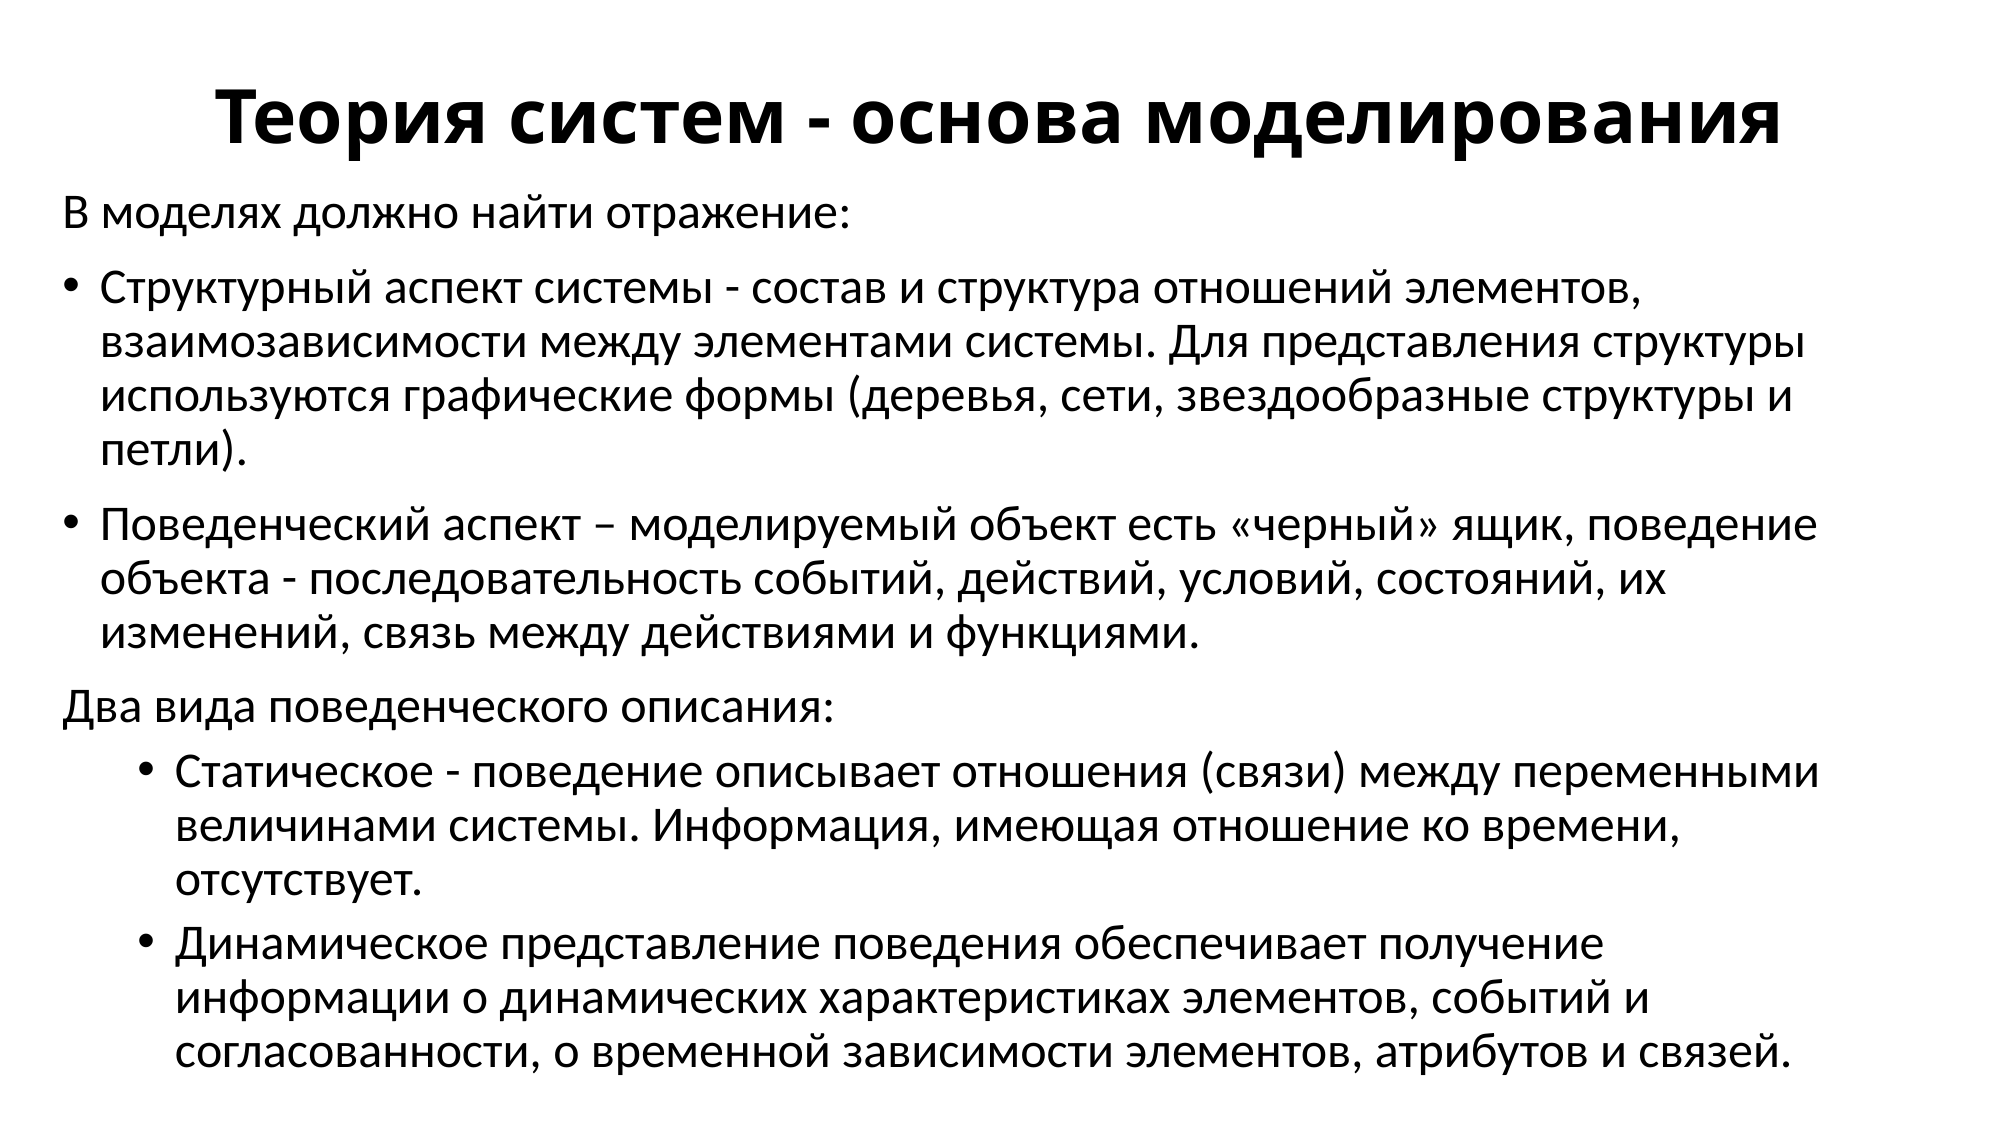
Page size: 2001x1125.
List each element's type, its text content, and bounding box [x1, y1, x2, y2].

list В моделях должно найти отражение: Структурный аспект системы - состав и структура отношений элементов, взаимозависимости между элементами системы. Для представления структуры используются графические формы (деревья, сети, звездообразные структуры и петли). Поведенческий аспект – моделируемый объект есть «черный» ящик, поведение объекта - последовательность событий, действий, условий, состояний, их изменений, связь между действиями и функциями. Два вида поведенческого описания: Статическое - поведение описывает отношения (связи) между переменными величинами системы. Информация, имеющая отношение ко времени, отсутствует. Динамическое представление поведения обеспечивает получение информации о динамических характеристиках элементов, событий и согласованности, о временной зависимости элементов, атрибутов и связей. [47, 177, 1863, 1014]
title Теория систем - основа моделирования [137, 59, 1863, 177]
